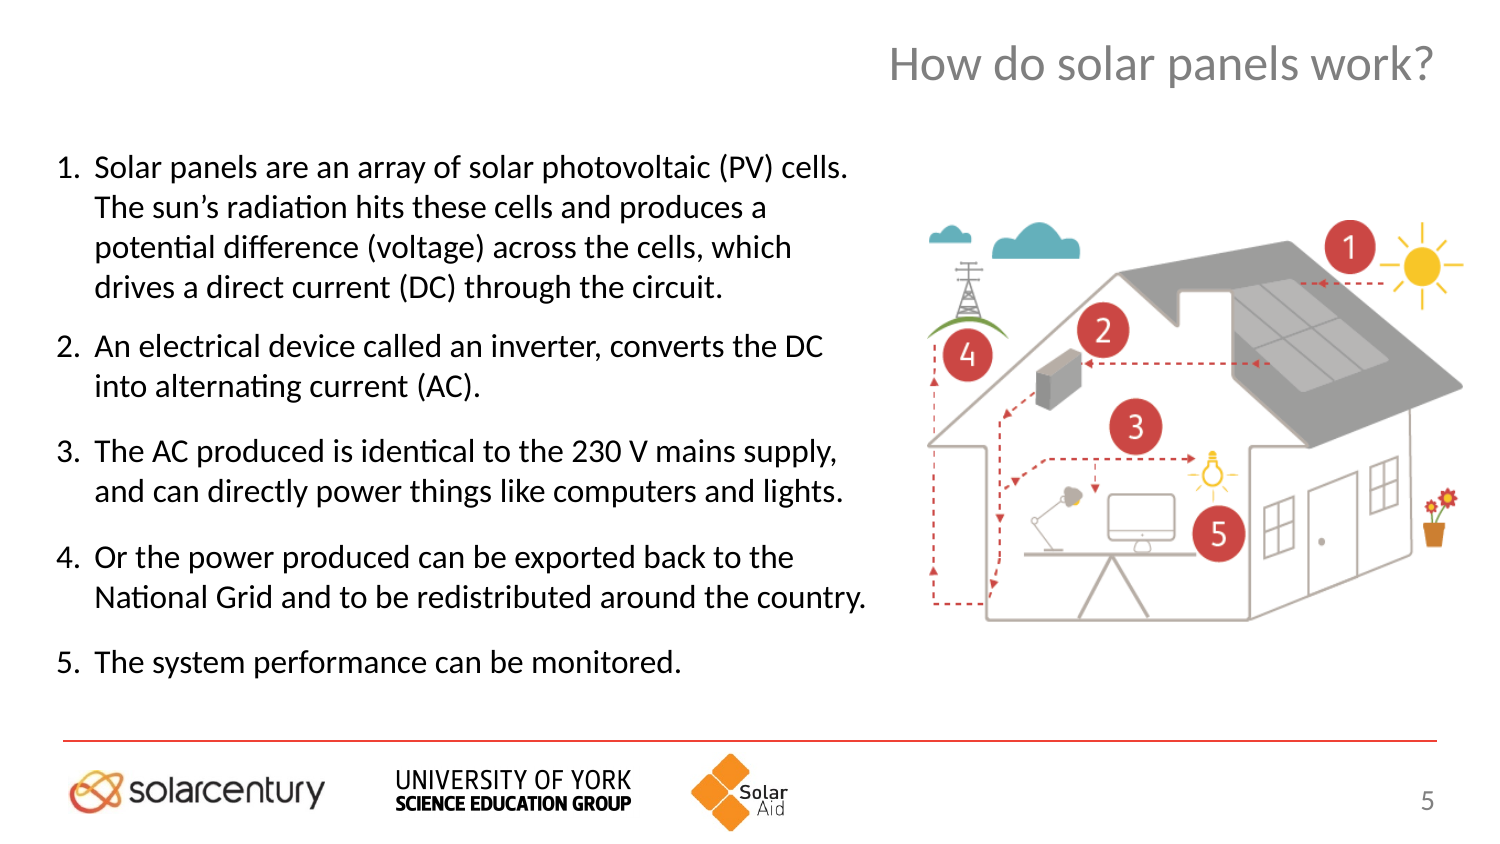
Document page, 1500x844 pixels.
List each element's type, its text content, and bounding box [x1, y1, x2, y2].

picture [690, 752, 790, 832]
title How do solar panels work? [525, 36, 1436, 112]
text_box [74, 45, 1129, 233]
picture [68, 770, 325, 814]
picture [395, 766, 640, 818]
picture [926, 220, 1465, 623]
text_box Solar panels are an array of solar photovoltaic (PV) cells. The sun’s radiation hits these cells and produces a potential difference (voltage) across the cells, which drives a direct current (DC) through the circuit. An electrical device called an inverter, converts the DC into alternating current (AC). The AC produced is identical to the 230 V mains supply, and can directly power things like computers and lights. Or the power produced can be exported back to the National Grid and to be redistributed around the country. The system performance can be monitored. [41, 138, 892, 688]
